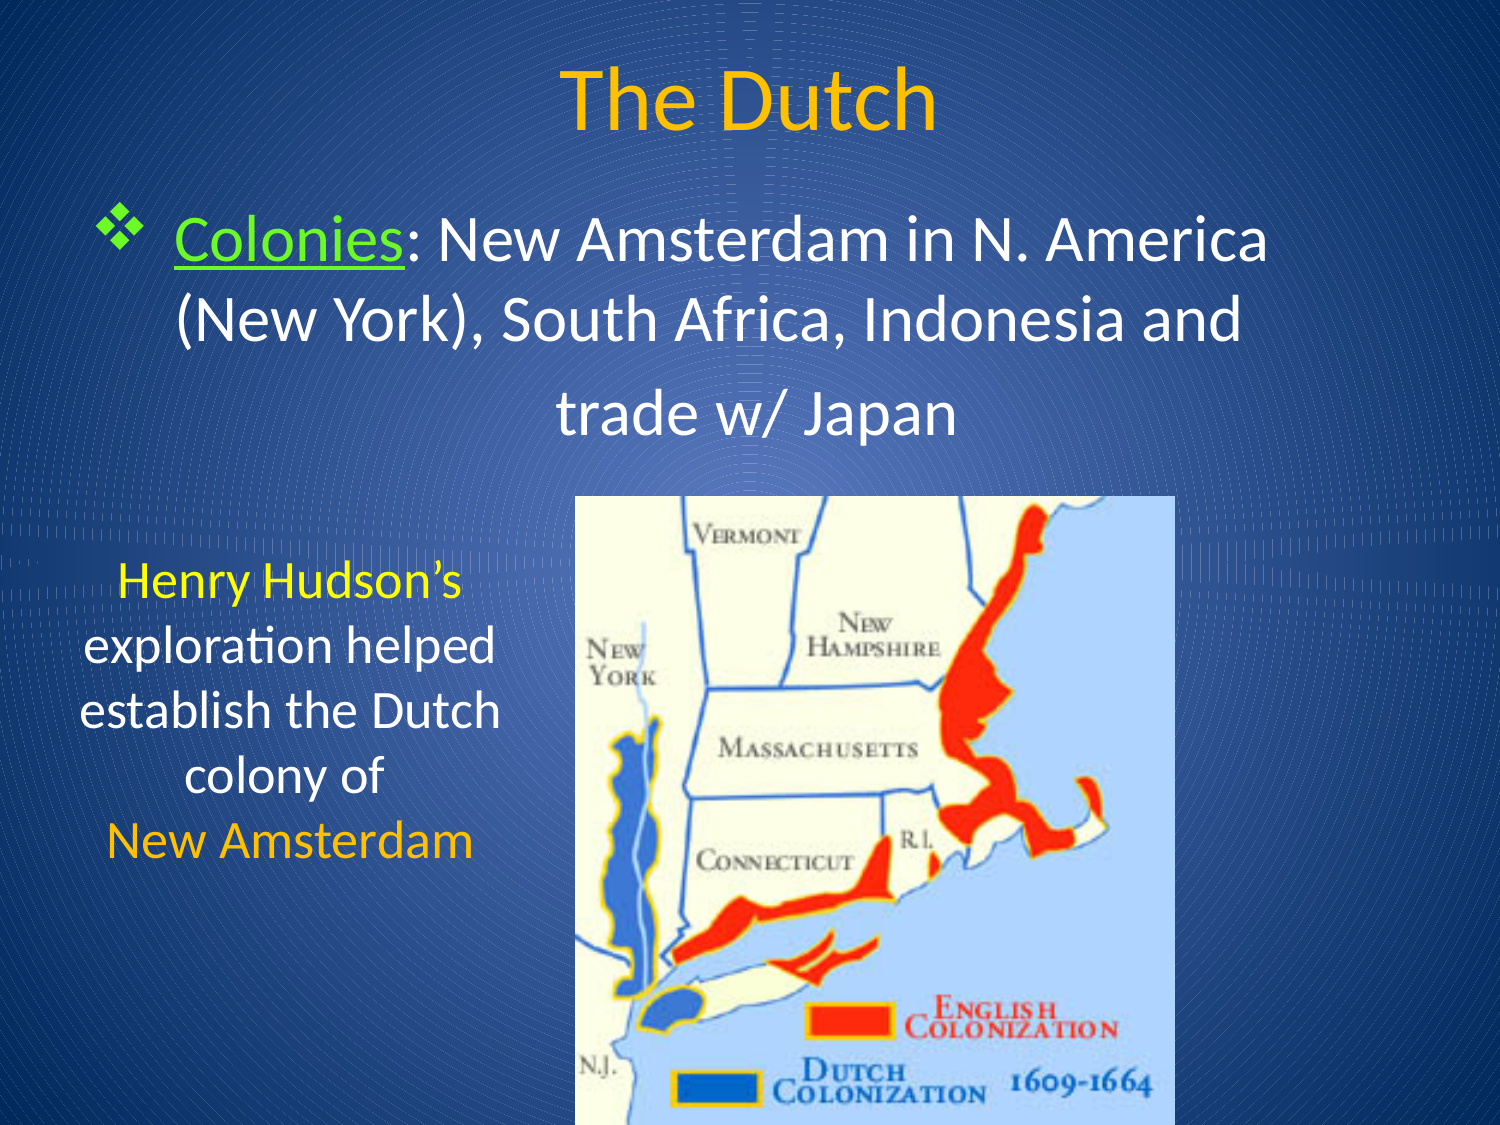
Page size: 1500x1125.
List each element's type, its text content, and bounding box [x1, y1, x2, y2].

title The Dutch [75, 0, 1425, 187]
picture [574, 495, 1176, 1125]
text_box Henry Hudson’s exploration helped establish the Dutch colony of New Amsterdam [64, 537, 518, 877]
list Colonies: New Amsterdam in N. America (New York), South Africa, Indonesia and trade w/ Japan [75, 187, 1425, 1005]
